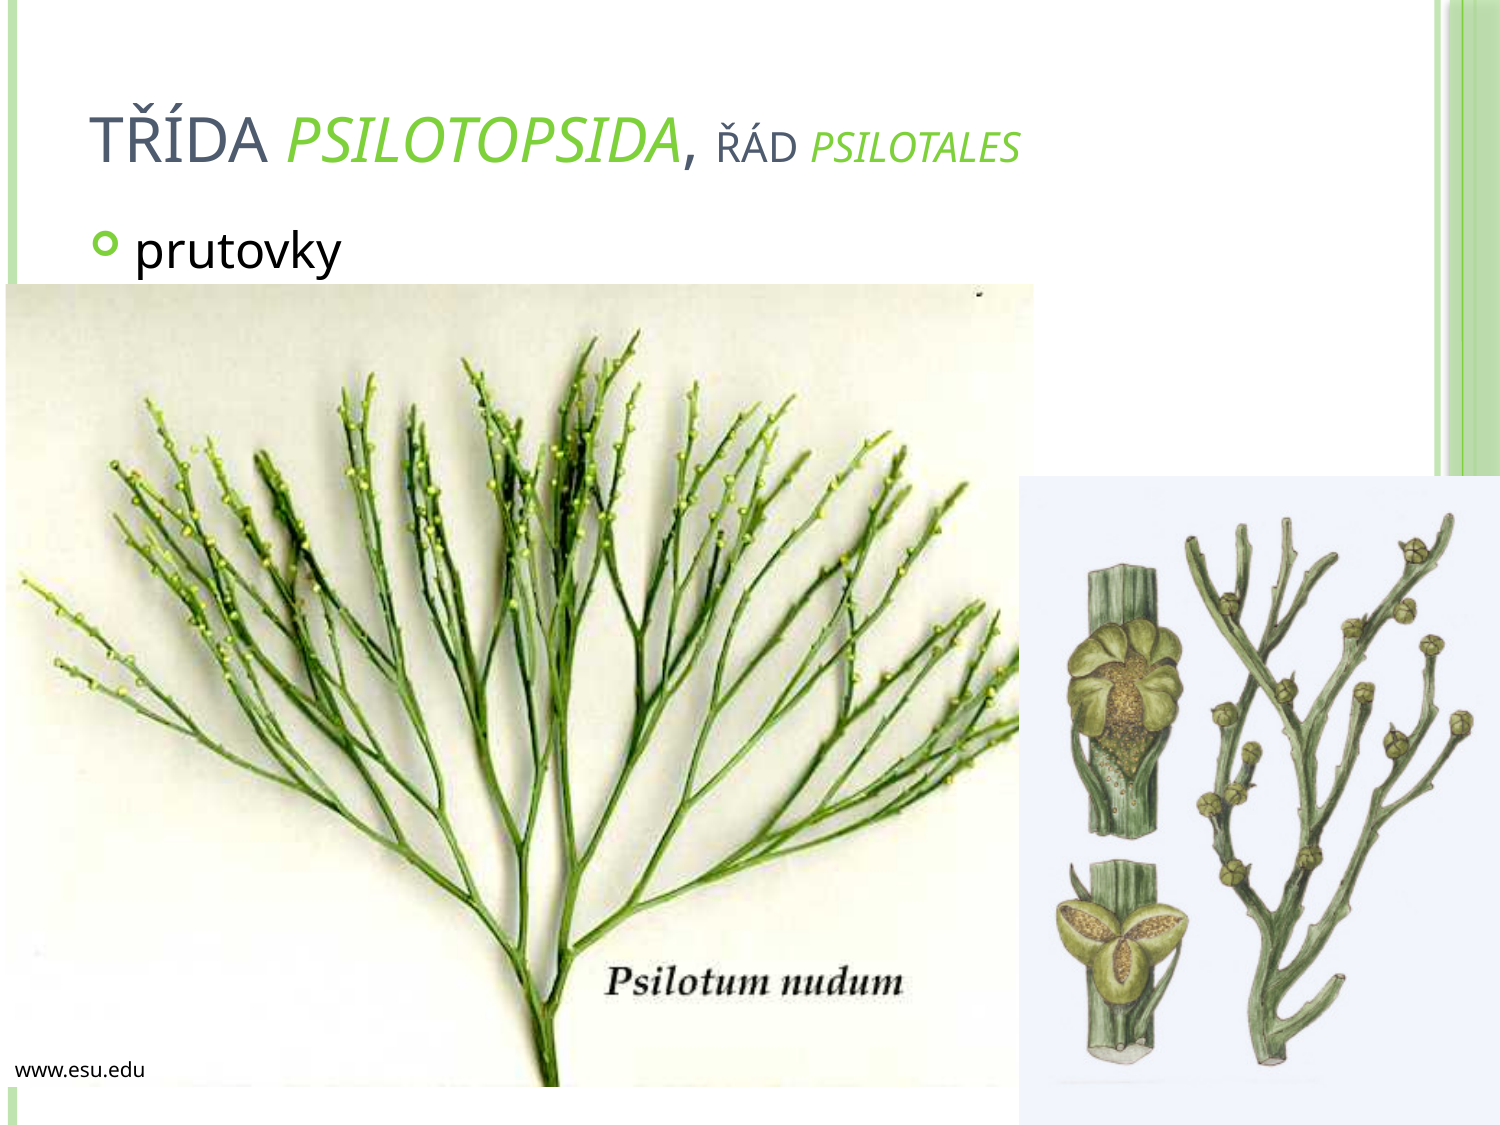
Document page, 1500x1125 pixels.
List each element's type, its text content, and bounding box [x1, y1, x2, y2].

list prutovky [75, 210, 1300, 473]
title třída Psilotopsida, řád Psilotales [75, 45, 1407, 233]
picture [5, 284, 1500, 1125]
